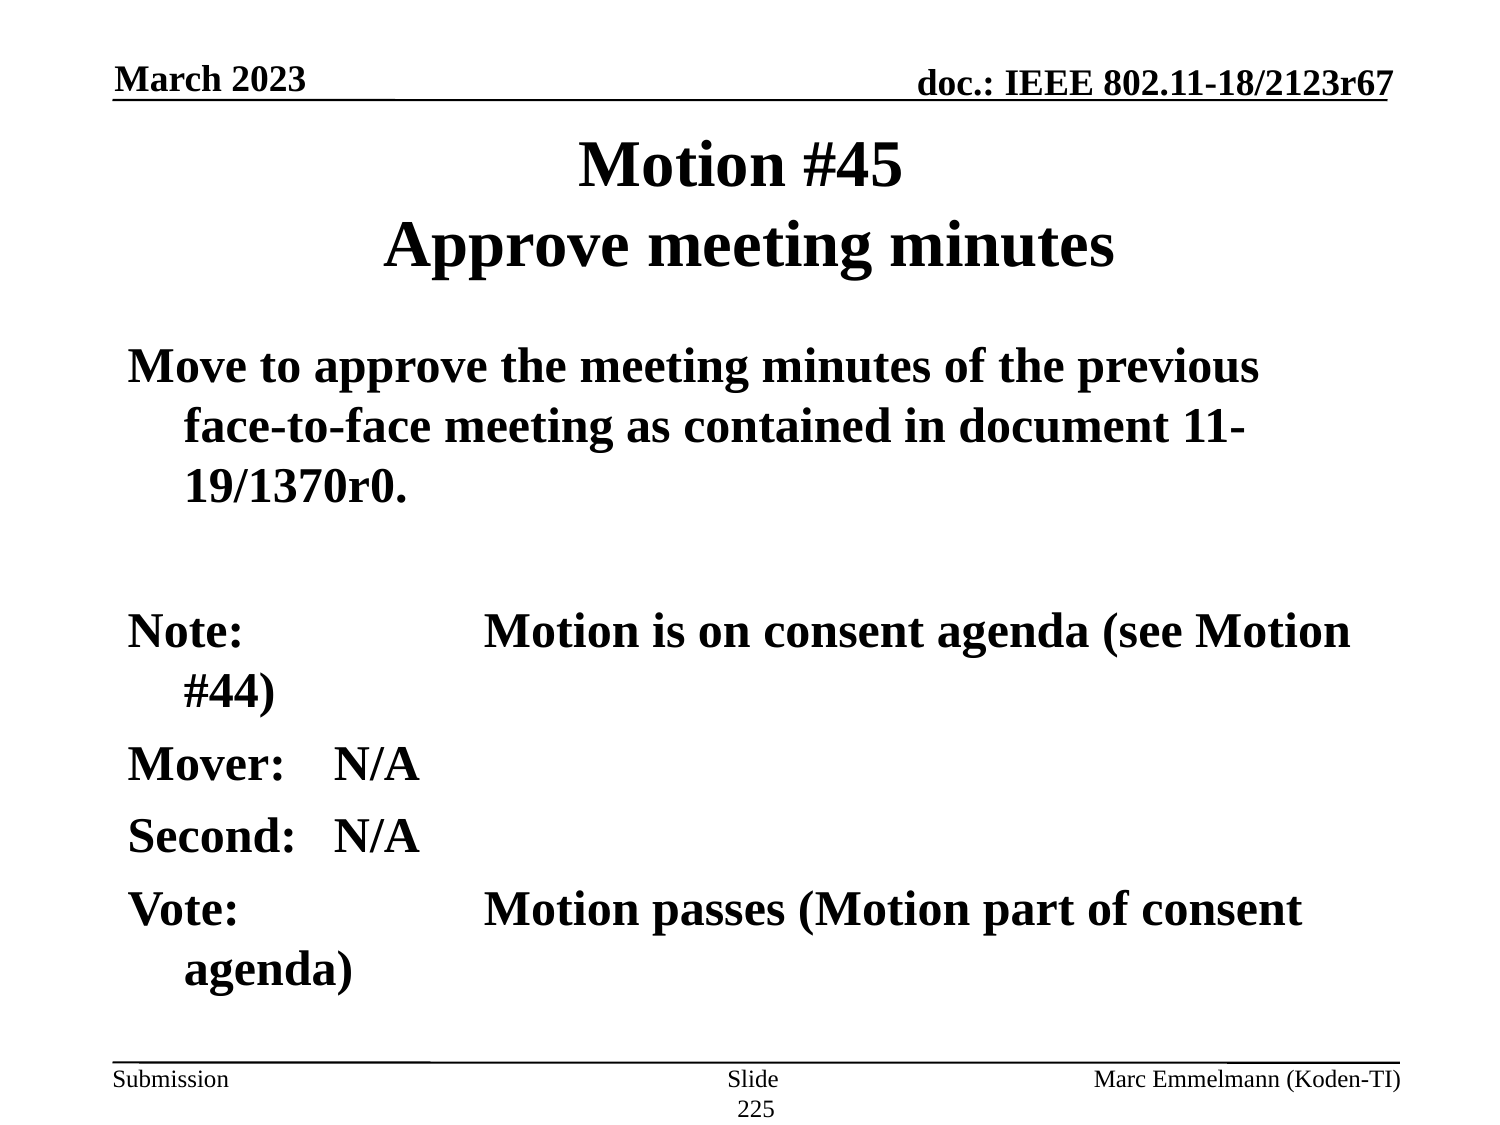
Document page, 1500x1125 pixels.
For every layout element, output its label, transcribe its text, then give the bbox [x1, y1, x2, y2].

list Move to approve the meeting minutes of the previous face-to-face meeting as contained in document 11-19/1370r0. Note: Motion is on consent agenda (see Motion #44) Mover: N/A Second: N/A Vote: Motion passes (Motion part of consent agenda) [112, 324, 1388, 1000]
title Motion #45 Approve meeting minutes [112, 112, 1388, 288]
slide_number Slide 225 [712, 1061, 800, 1123]
footer Marc Emmelmann (Koden-TI) [878, 1061, 1402, 1093]
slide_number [114, 54, 423, 100]
